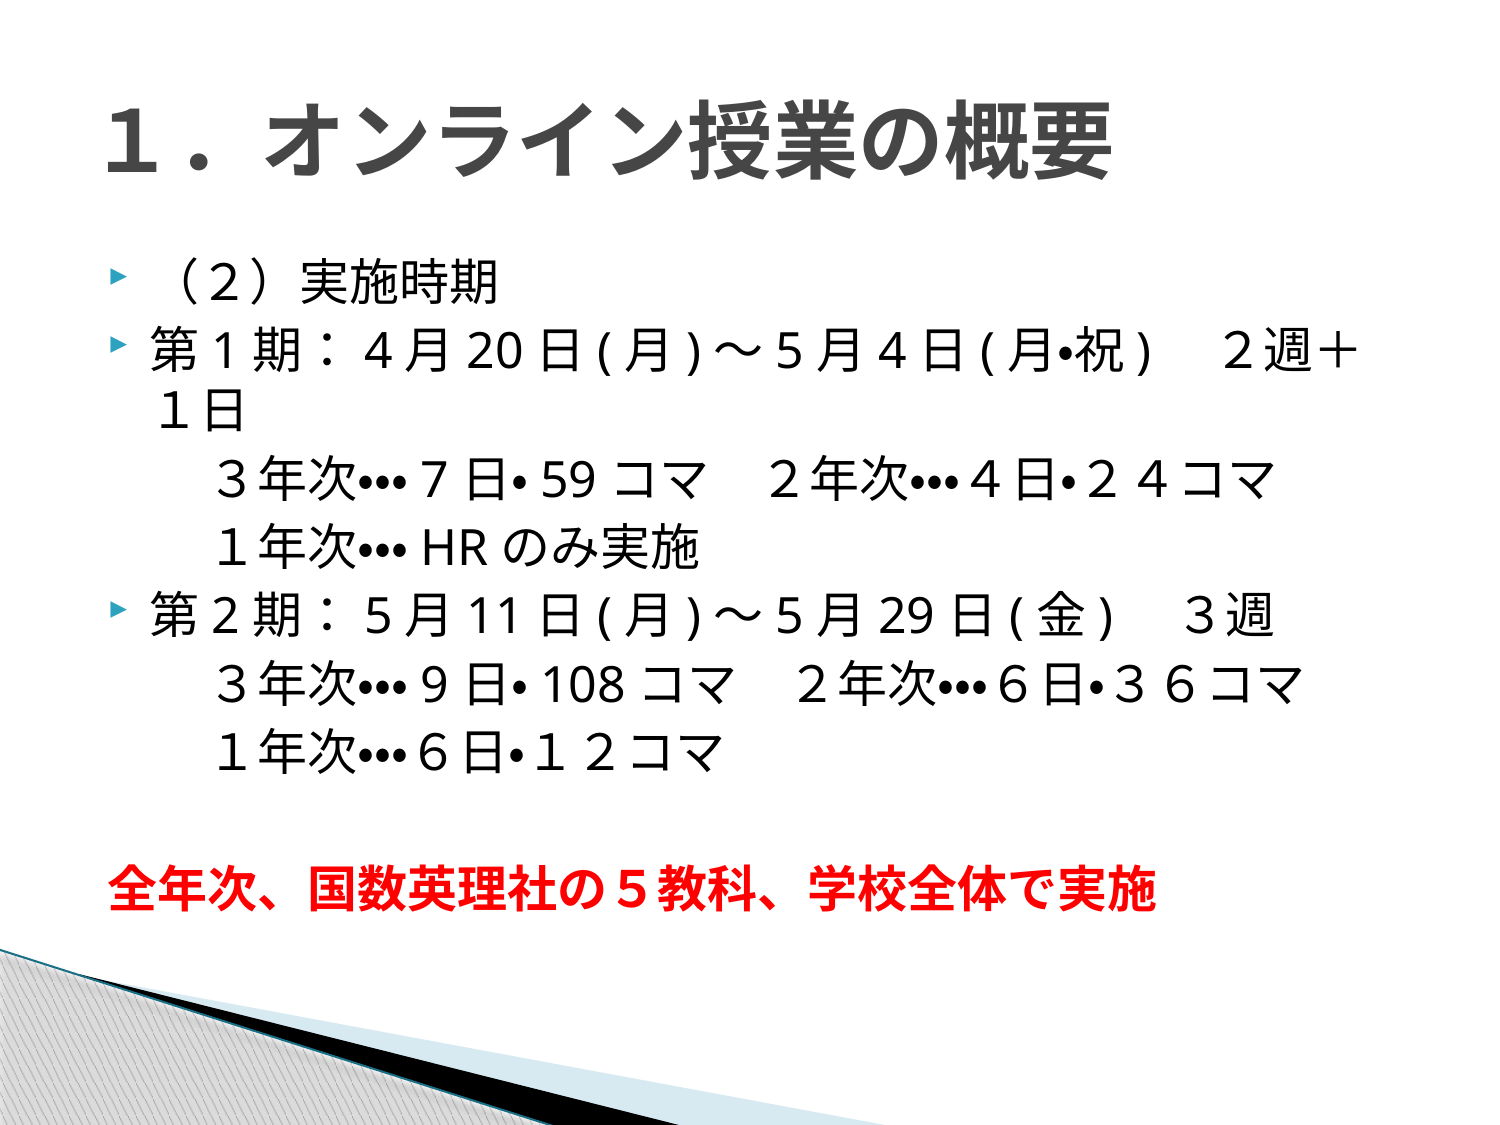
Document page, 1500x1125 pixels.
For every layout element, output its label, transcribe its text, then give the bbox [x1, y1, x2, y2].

list （２）実施時期 第1期：4月20日(月)～5月4日(月・祝) ２週＋１日 ３年次・・・7日・59コマ ２年次・・・４日・２４コマ １年次・・・HRのみ実施 第2期：5月11日(月)～5月29日(金) ３週 ３年次・・・9日・108コマ ２年次・・・６日・３６コマ １年次・・・６日・１２コマ 全年次、国数英理社の５教科、学校全体で実施 [75, 243, 1425, 986]
title １．オンライン授業の概要 [75, 45, 1425, 233]
